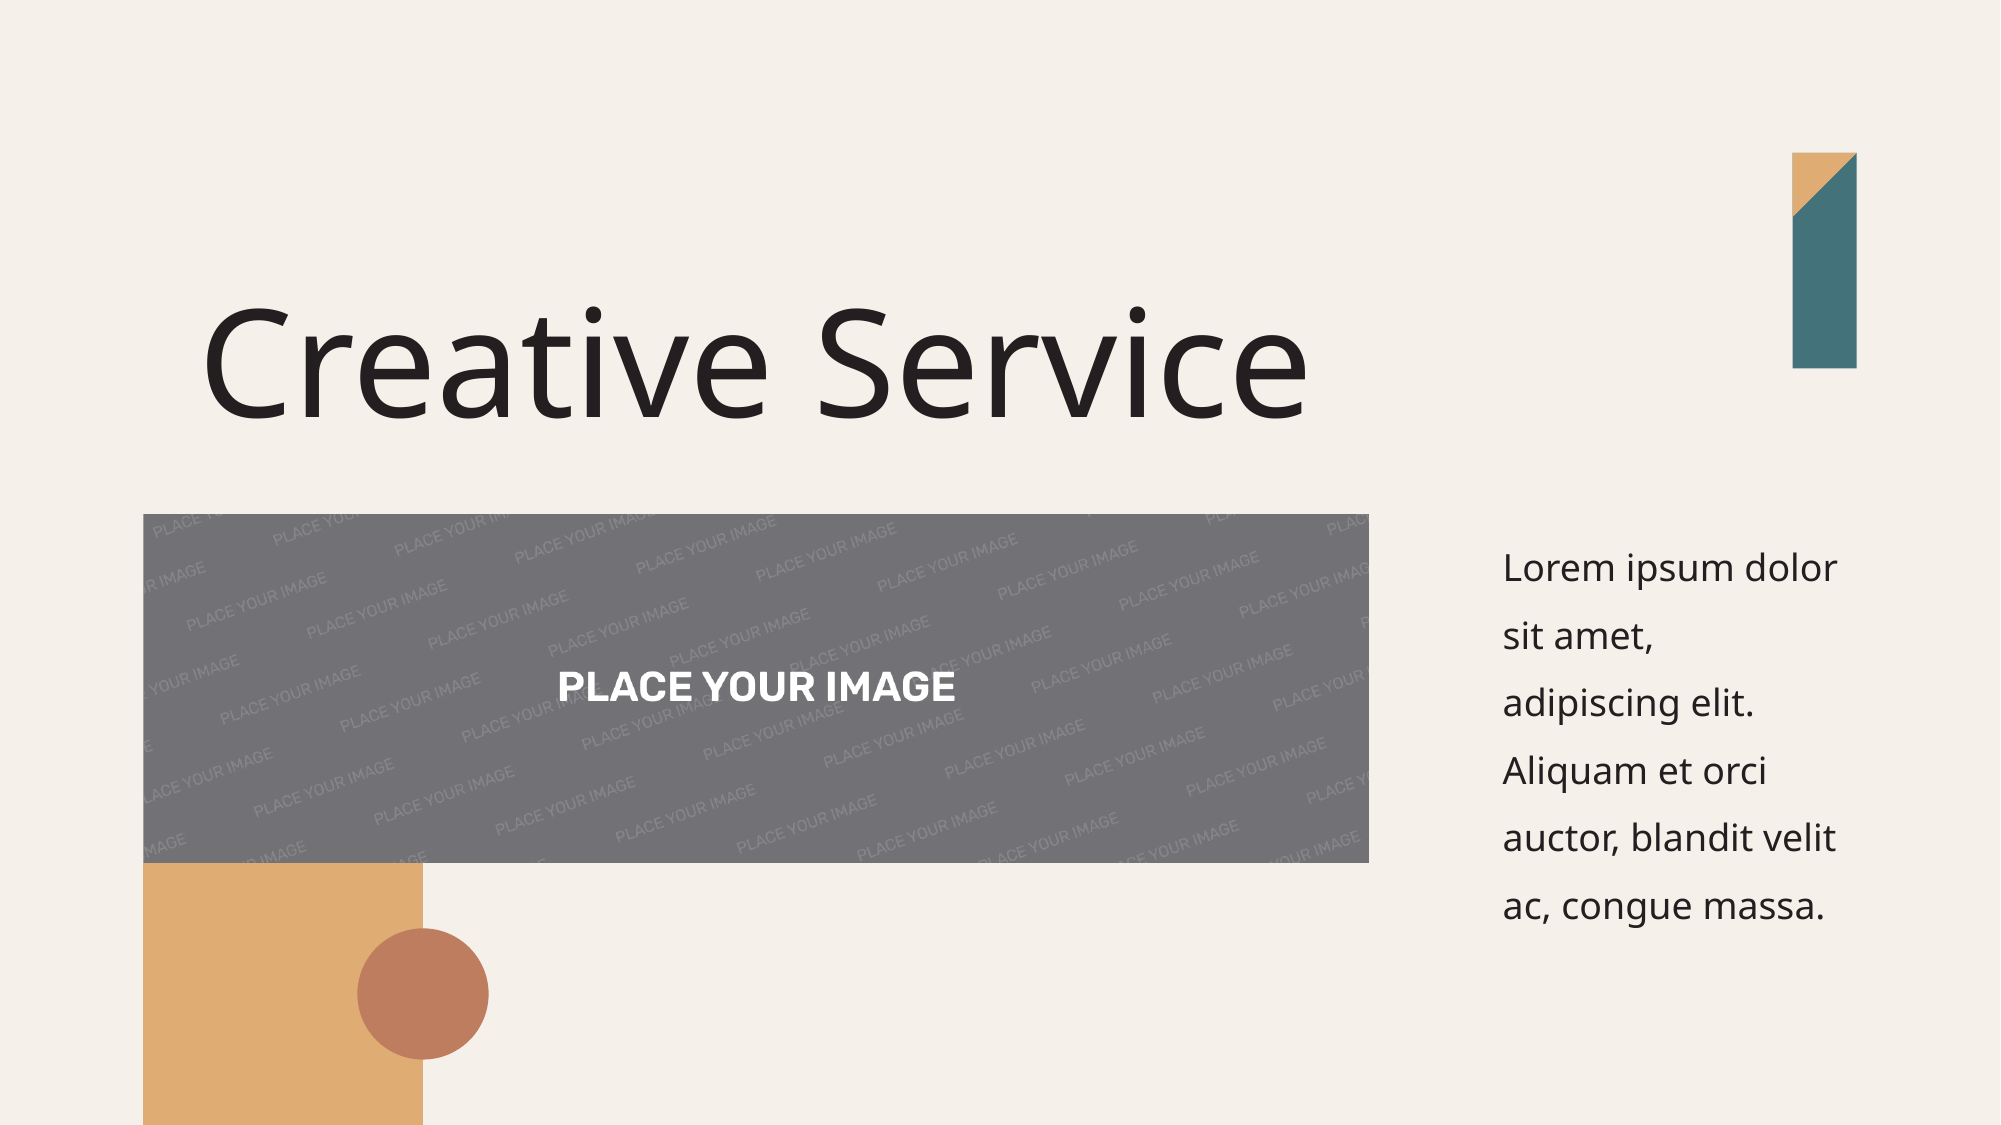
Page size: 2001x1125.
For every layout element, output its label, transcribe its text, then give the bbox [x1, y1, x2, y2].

text_box Lorem ipsum dolor sit amet, adipiscing elit. Aliquam et orci auctor, blandit velit ac, congue massa. [1487, 514, 1857, 934]
text_box [142, 862, 424, 1125]
text_box Creative Service [183, 260, 1329, 456]
picture [143, 514, 1369, 863]
text_box [1792, 152, 1858, 369]
text_box [1792, 152, 1857, 217]
text_box [356, 927, 490, 1061]
